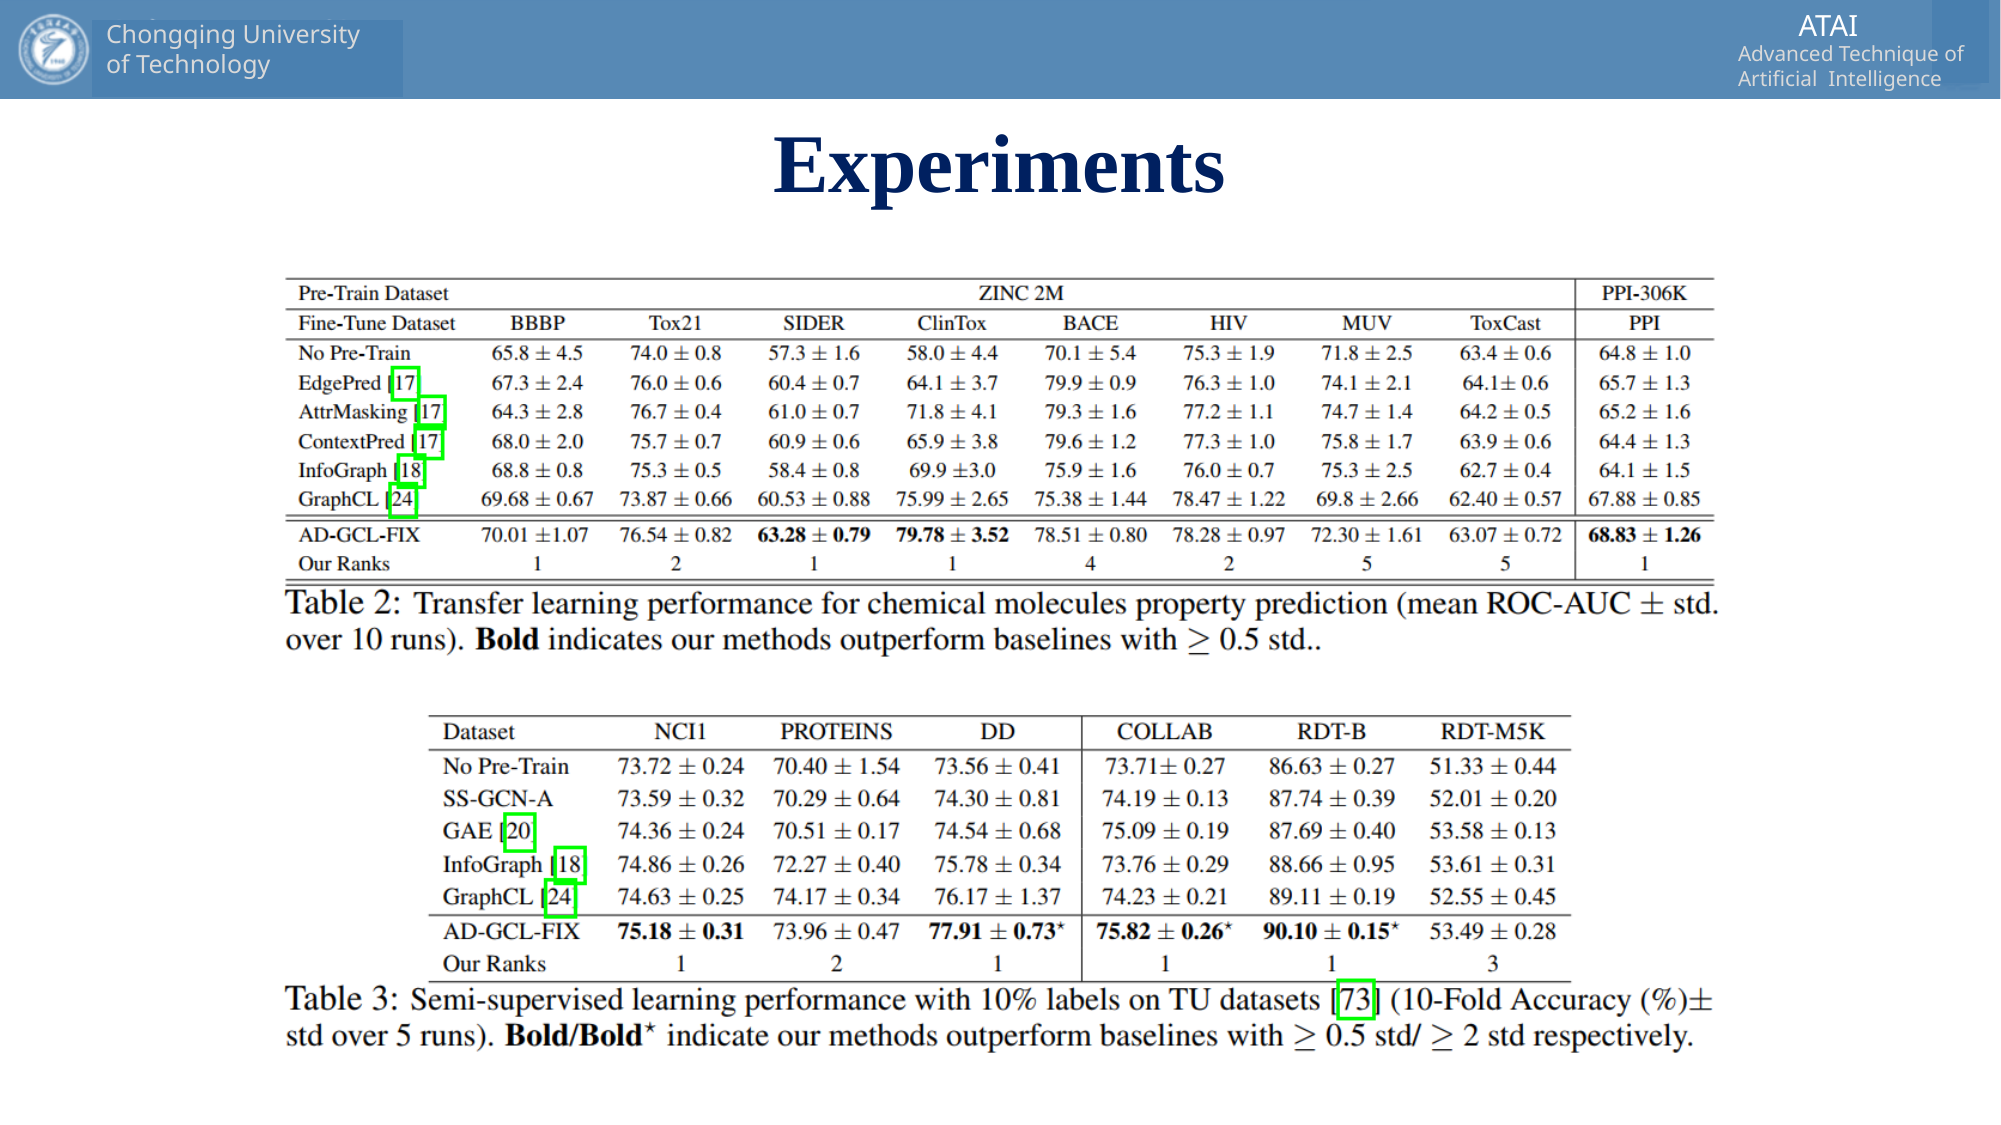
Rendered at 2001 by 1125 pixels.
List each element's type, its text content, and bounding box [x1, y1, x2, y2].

picture [92, 20, 403, 97]
picture [271, 263, 1729, 1060]
picture [1932, 0, 1989, 83]
title Experiments [137, 126, 1863, 206]
